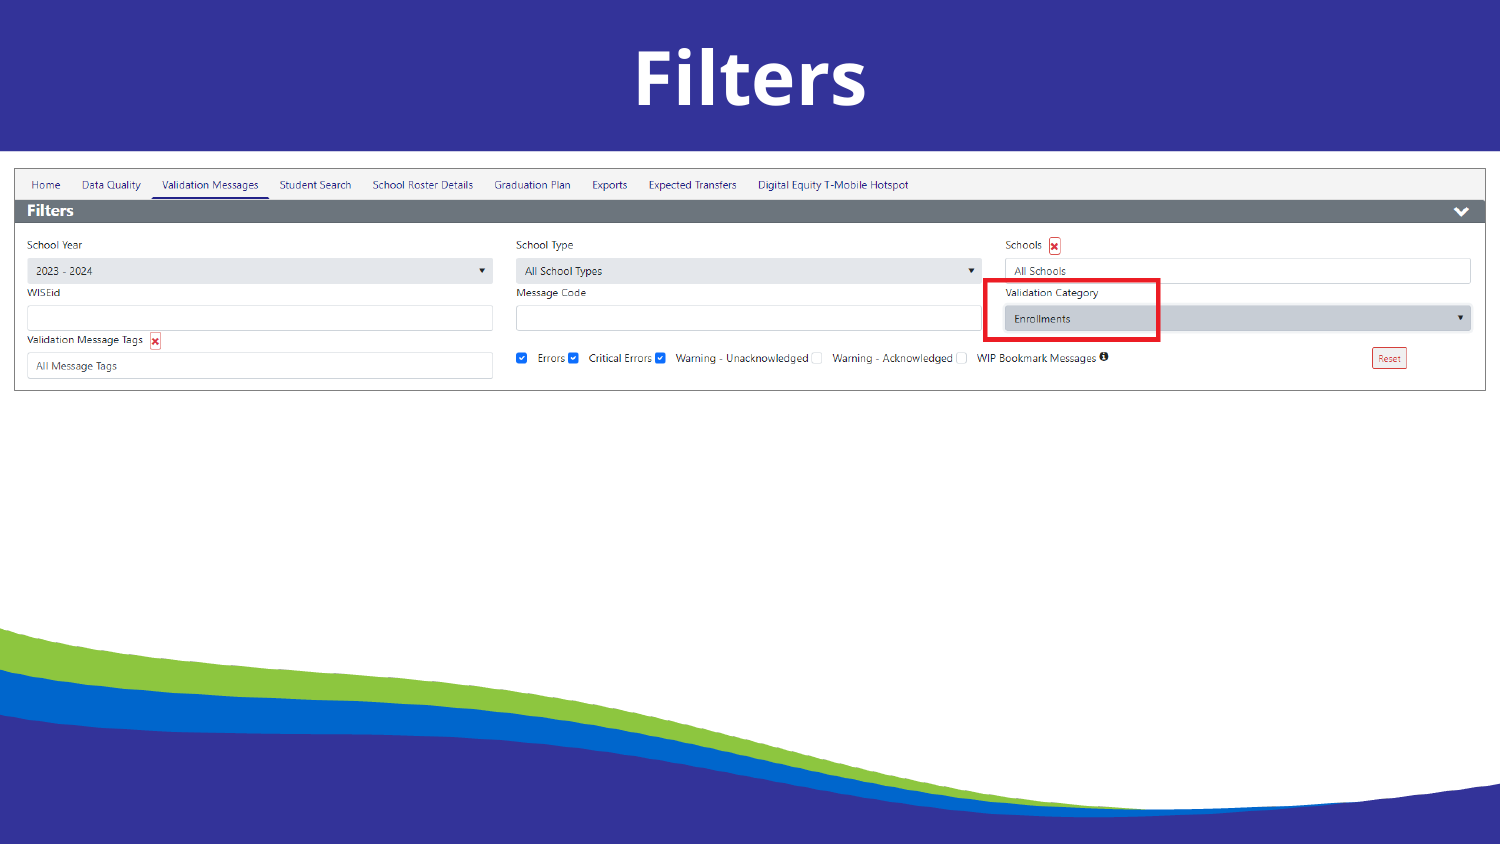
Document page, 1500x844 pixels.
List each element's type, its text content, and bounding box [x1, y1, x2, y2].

title Filters [0, 0, 1500, 152]
picture [0, 608, 1500, 844]
picture [14, 168, 1486, 390]
